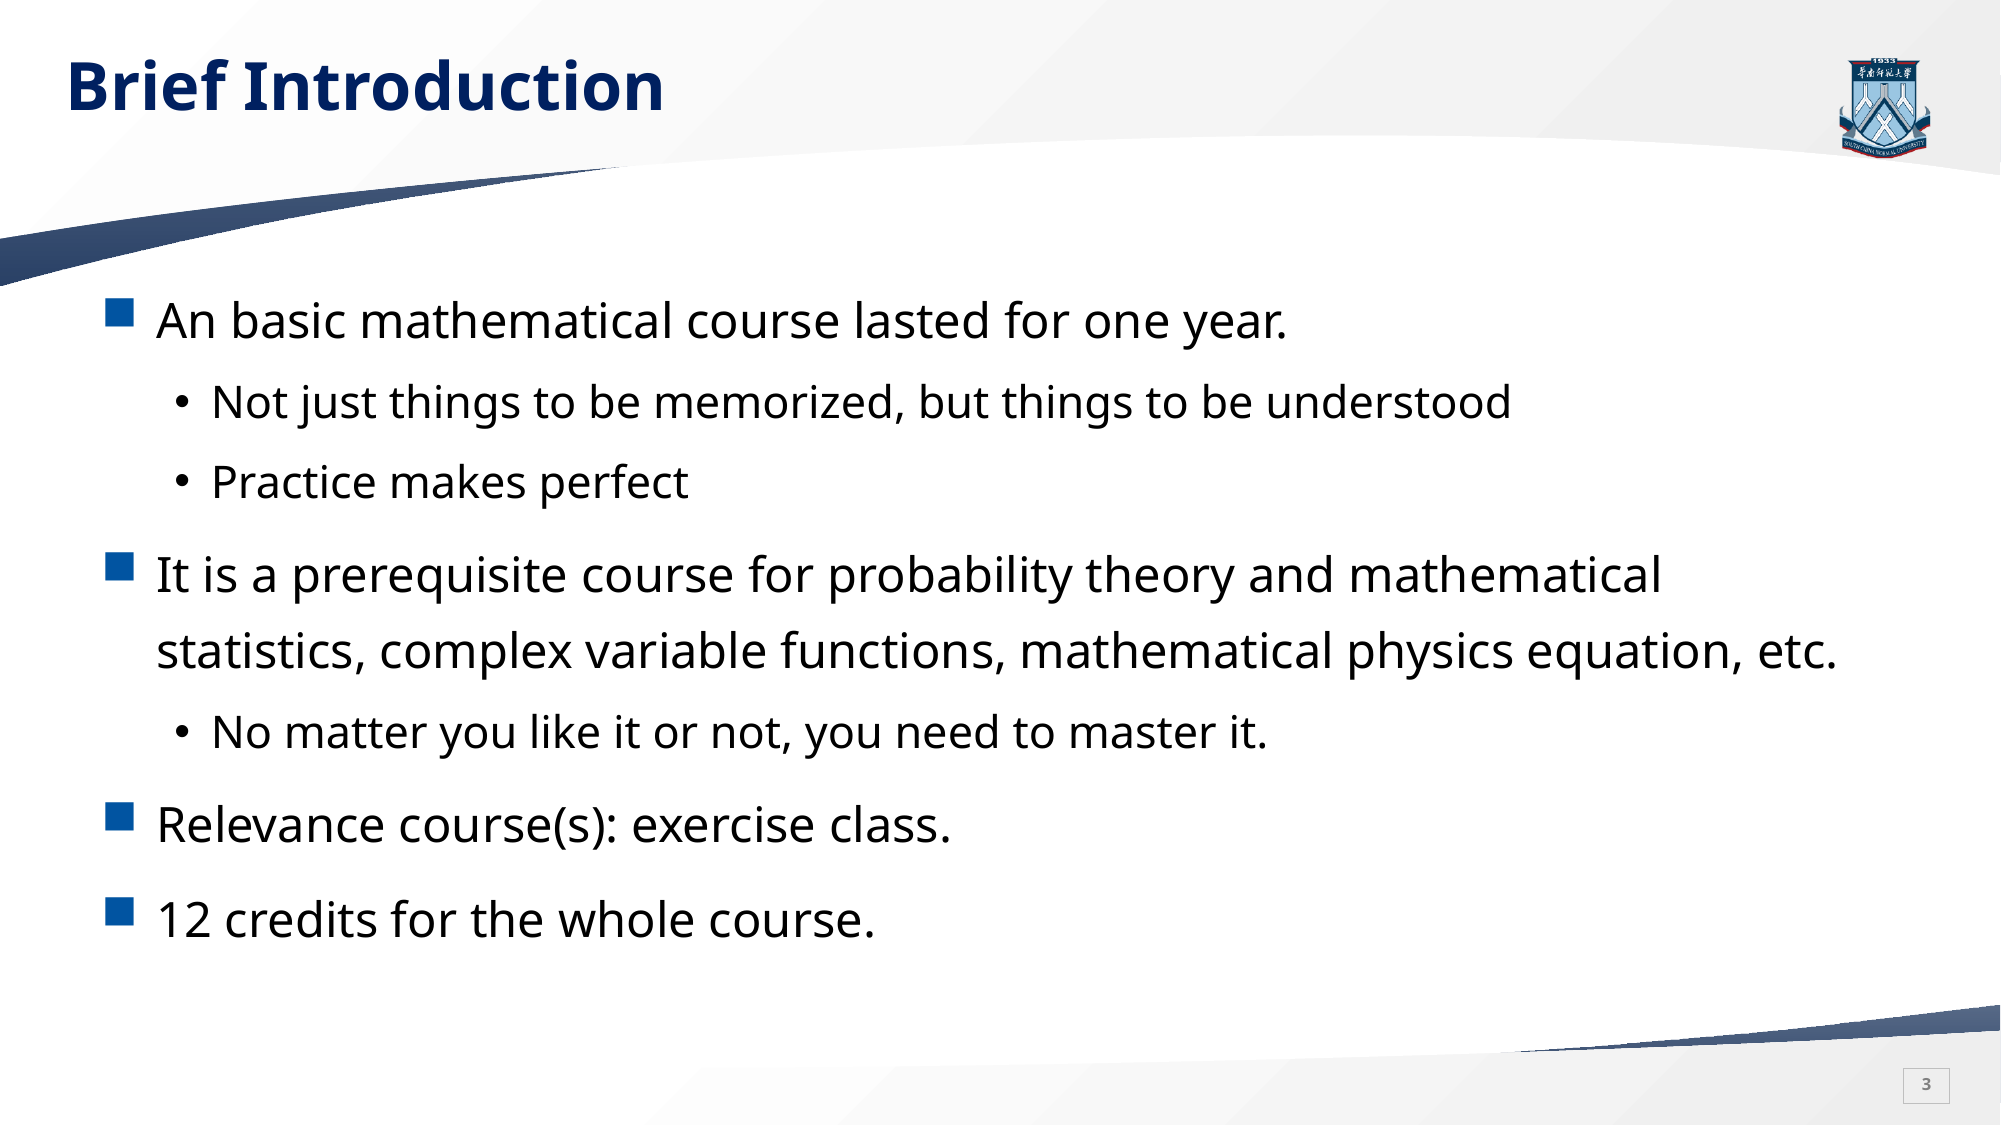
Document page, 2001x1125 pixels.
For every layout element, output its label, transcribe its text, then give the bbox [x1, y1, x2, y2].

title Brief Introduction [53, 31, 1854, 147]
picture [1838, 56, 1931, 159]
list An basic mathematical course lasted for one year. Not just things to be memorized, but things to be understood Practice makes perfect It is a prerequisite course for probability theory and mathematical statistics, complex variable functions, mathematical physics equation, etc. No matter you like it or not, you need to master it. Relevance course(s): exercise class. 12 credits for the whole course. [86, 264, 1858, 1025]
